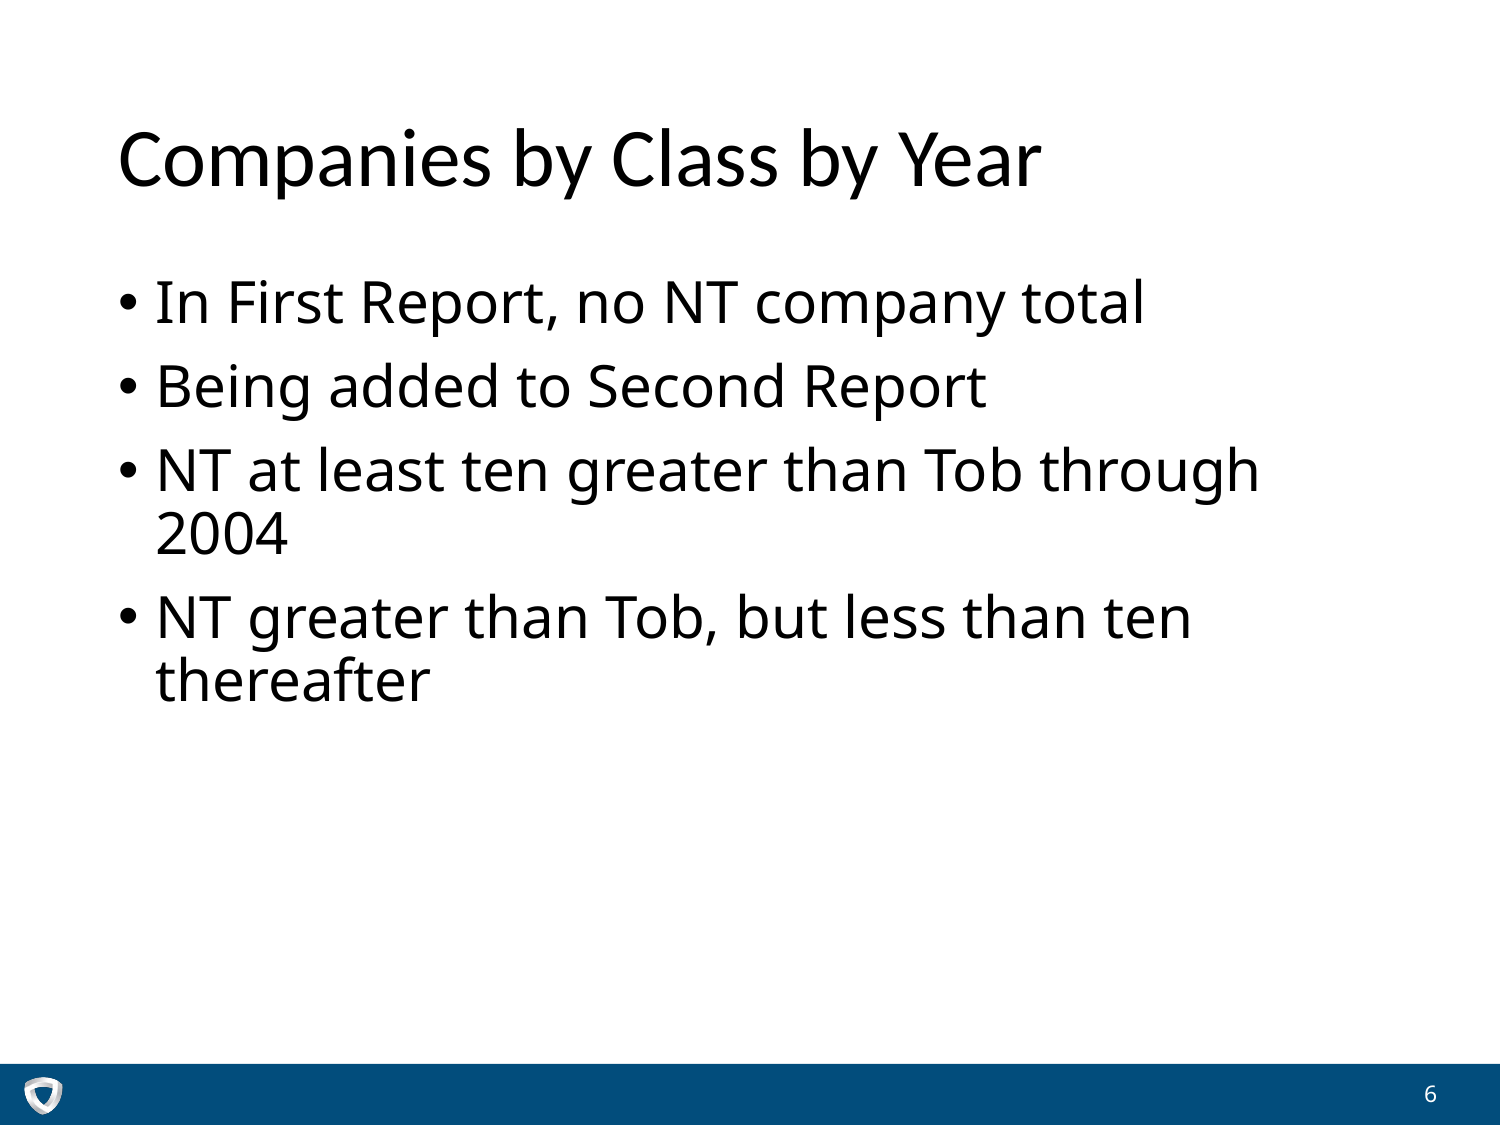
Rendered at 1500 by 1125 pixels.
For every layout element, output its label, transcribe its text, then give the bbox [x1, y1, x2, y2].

slide_number 6 [1351, 1065, 1453, 1125]
picture [24, 1077, 65, 1115]
title Companies by Class by Year [103, 54, 1397, 265]
list In First Report, no NT company total Being added to Second Report NT at least ten greater than Tob through 2004 NT greater than Tob, but less than ten thereafter [103, 265, 1397, 957]
